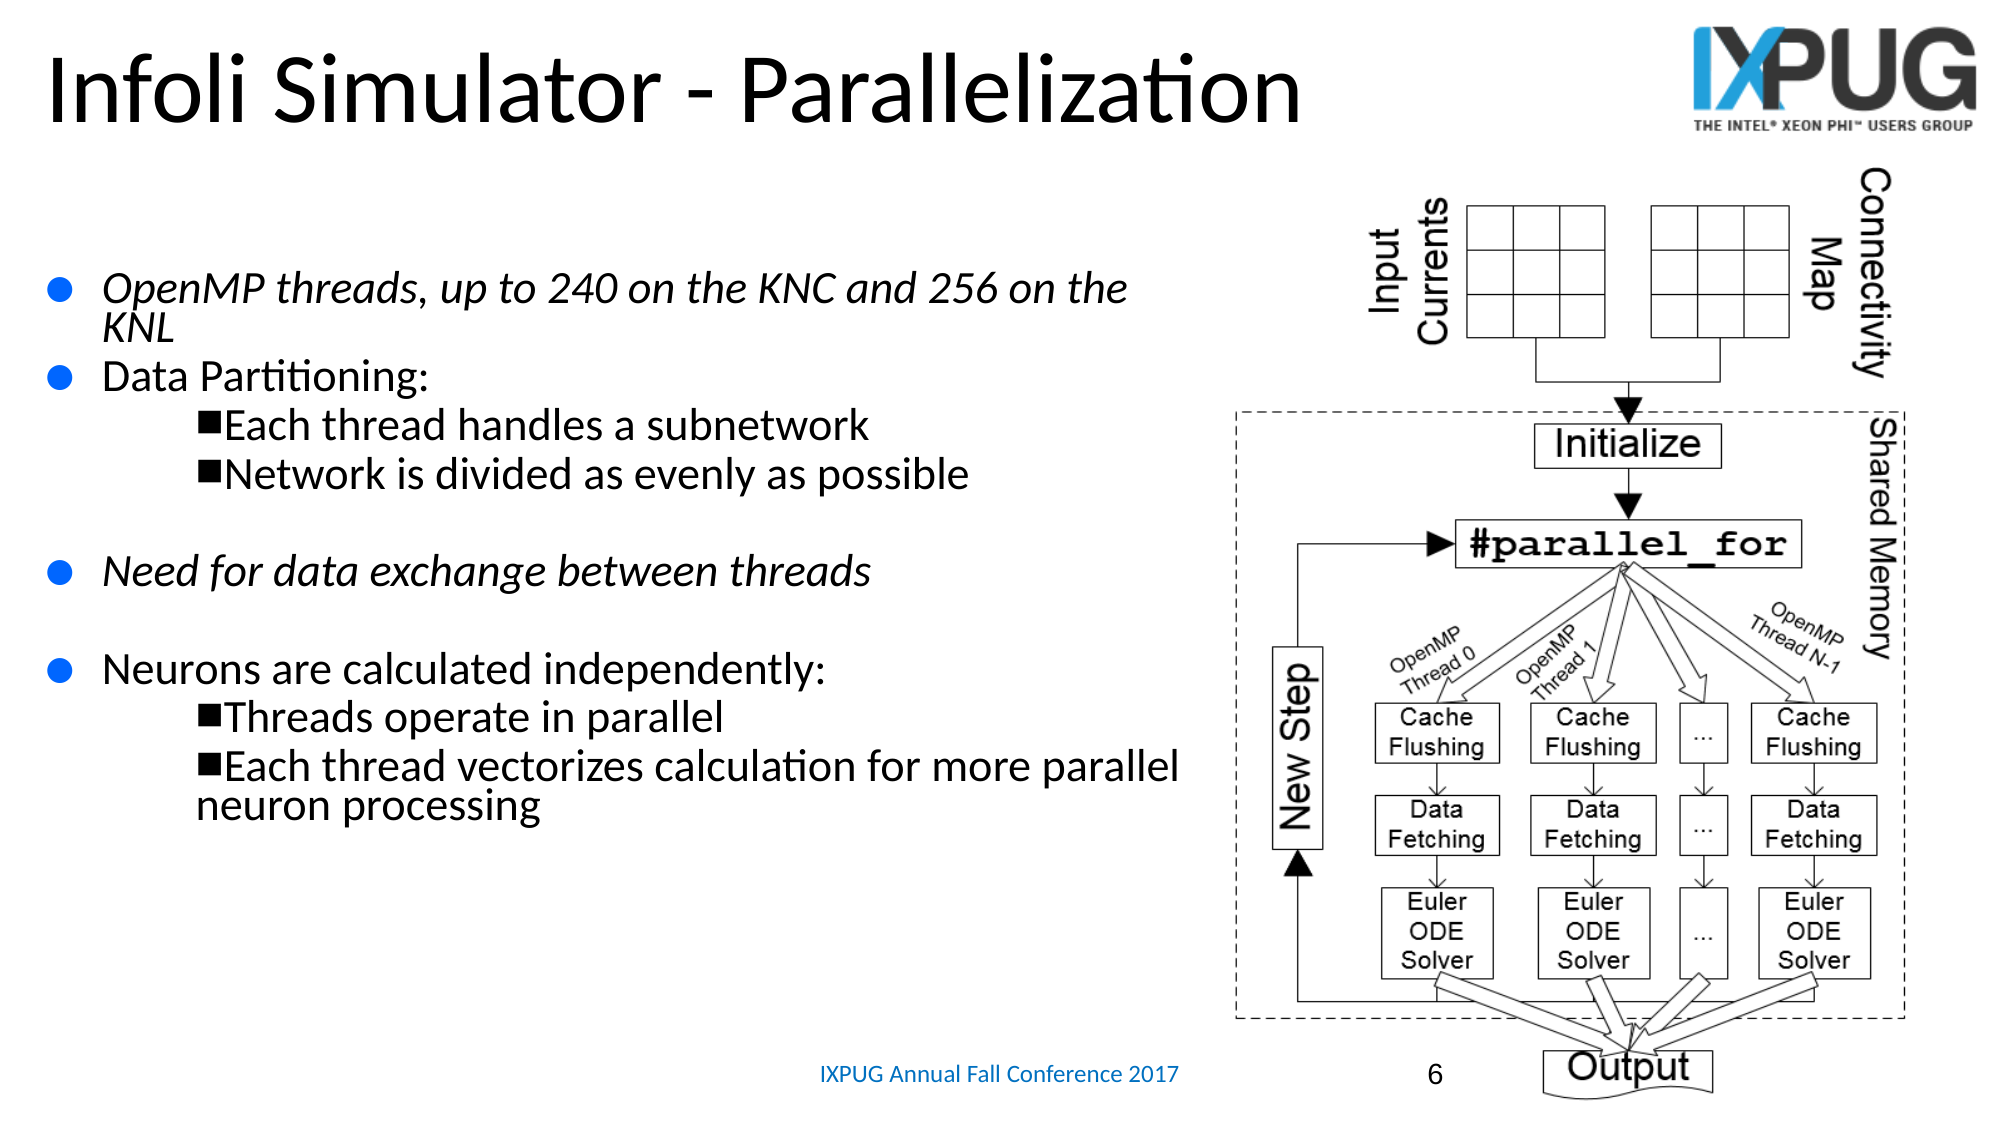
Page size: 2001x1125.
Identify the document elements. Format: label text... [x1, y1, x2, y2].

picture [1691, 24, 1981, 136]
subtitle OpenMP threads, up to 240 on the KNC and 256 on the KNL Data Partitioning: Each thread handles a subnetwork Network is divided as evenly as possible Need for data exchange between threads Neurons are calculated independently: Threads operate in parallel Each thread vectorizes calculation for more parallel neuron processing [30, 210, 1220, 1121]
title Infoli Simulator - Parallelization [30, 17, 1646, 152]
picture [1231, 167, 1909, 1103]
footer IXPUG Annual Fall Conference 2017 [662, 1042, 1226, 1103]
